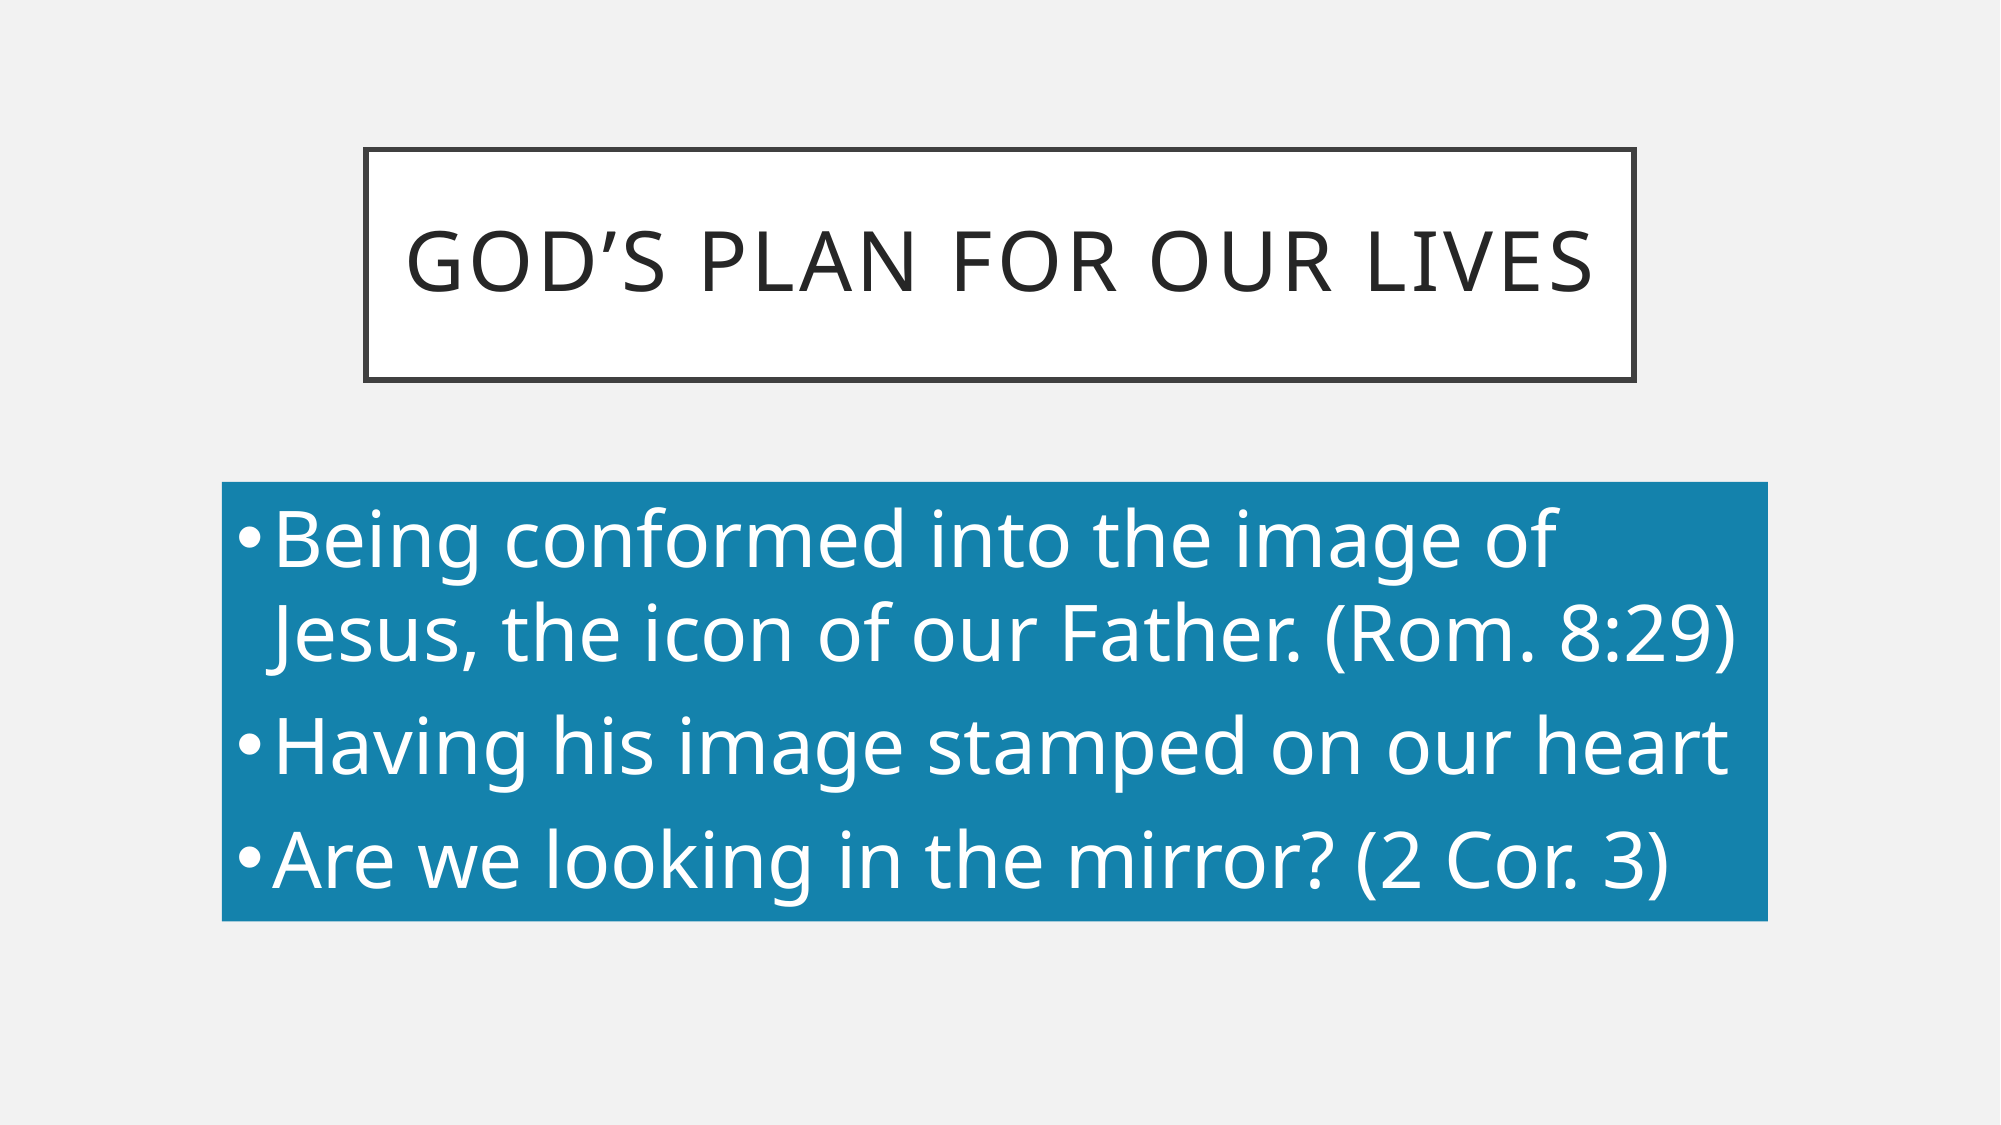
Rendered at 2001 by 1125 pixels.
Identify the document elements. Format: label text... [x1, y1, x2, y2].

list Being conformed into the image of Jesus, the icon of our Father. (Rom. 8:29) Having his image stamped on our heart Are we looking in the mirror? (2 Cor. 3) [221, 481, 1768, 922]
title God’s plan for our lives [363, 147, 1637, 383]
